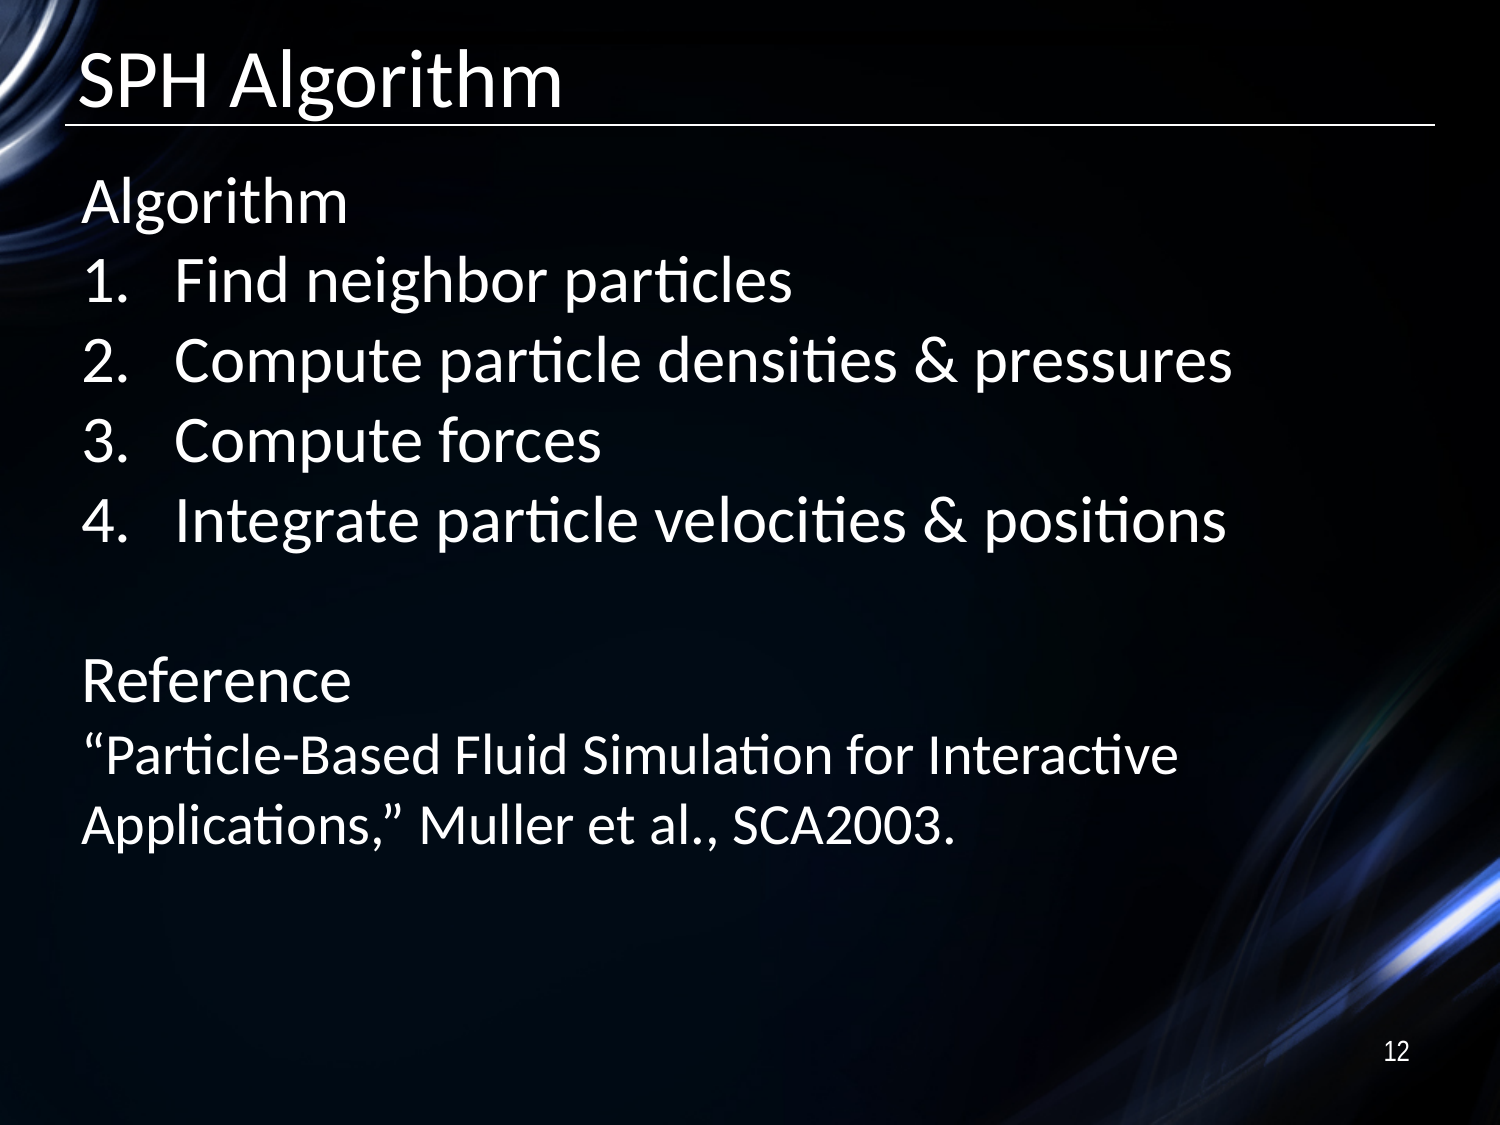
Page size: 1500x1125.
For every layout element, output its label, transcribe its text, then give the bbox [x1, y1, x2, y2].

picture [0, 0, 1500, 1125]
text_box Algorithm Find neighbor particles Compute particle densities & pressures Compute forces Integrate particle velocities & positions Reference “Particle-Based Fluid Simulation for Interactive Applications,” Muller et al., SCA2003. [66, 148, 1436, 944]
title SPH Algorithm [62, 37, 1471, 111]
slide_number 12 [1074, 1024, 1425, 1103]
